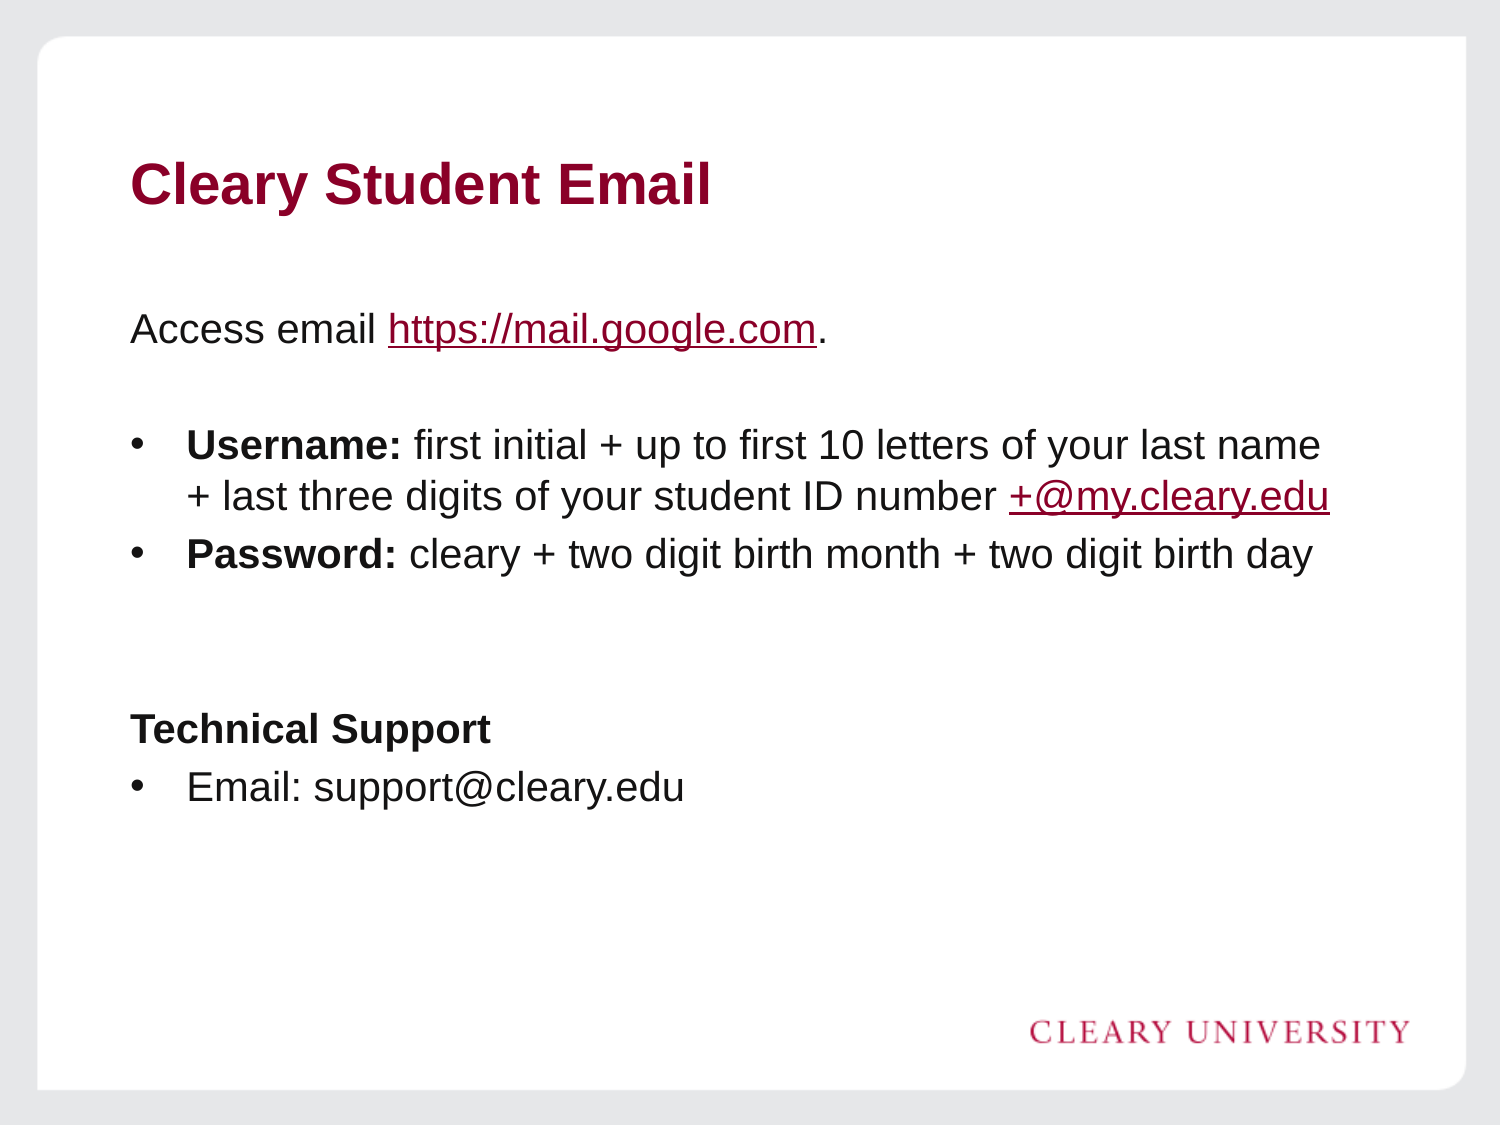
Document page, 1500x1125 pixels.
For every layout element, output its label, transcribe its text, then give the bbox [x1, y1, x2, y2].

title Cleary Student Email [115, 146, 1389, 294]
list Access email https://mail.google.com. Username: first initial + up to first 10 letters of your last name + last three digits of your student ID number +@my.cleary.edu Password: cleary + two digit birth month + two digit birth day Technical Support Email: support@cleary.edu [115, 294, 1389, 936]
